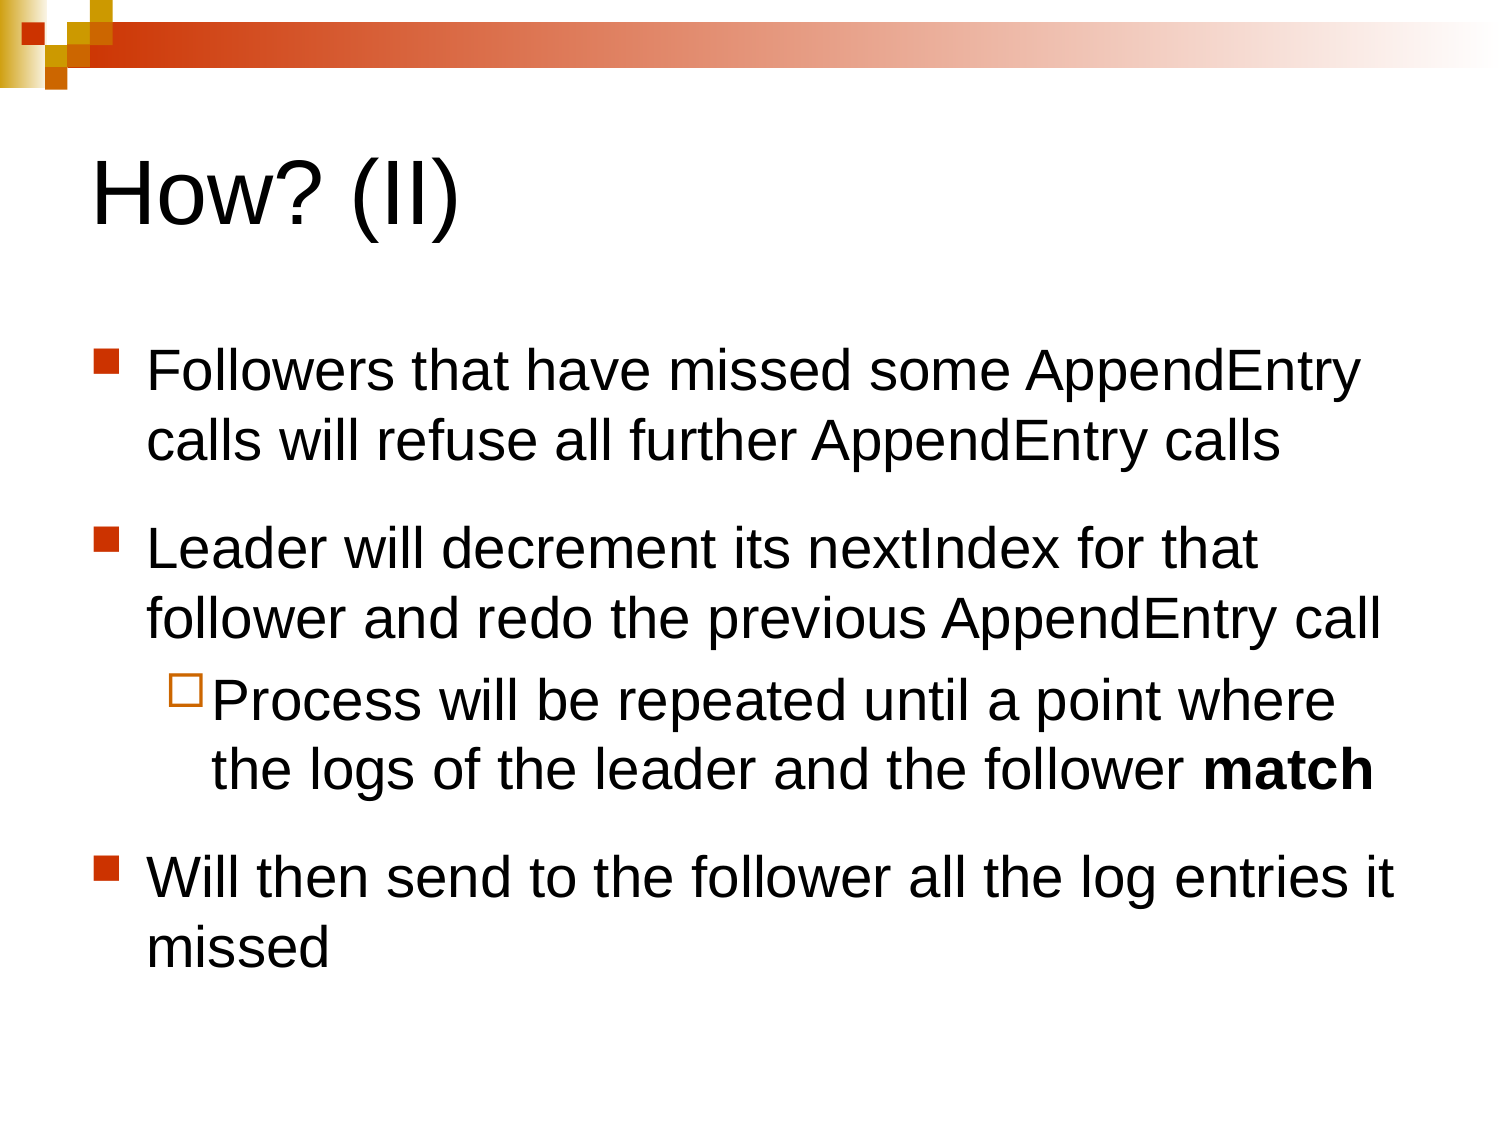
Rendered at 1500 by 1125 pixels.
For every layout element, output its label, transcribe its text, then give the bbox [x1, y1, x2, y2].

list Followers that have missed some AppendEntry calls will refuse all further AppendEntry calls Leader will decrement its nextIndex for that follower and redo the previous AppendEntry call Process will be repeated until a point where the logs of the leader and the follower match Will then send to the follower all the log entries it missed [75, 324, 1425, 963]
title How? (II) [75, 75, 1425, 300]
